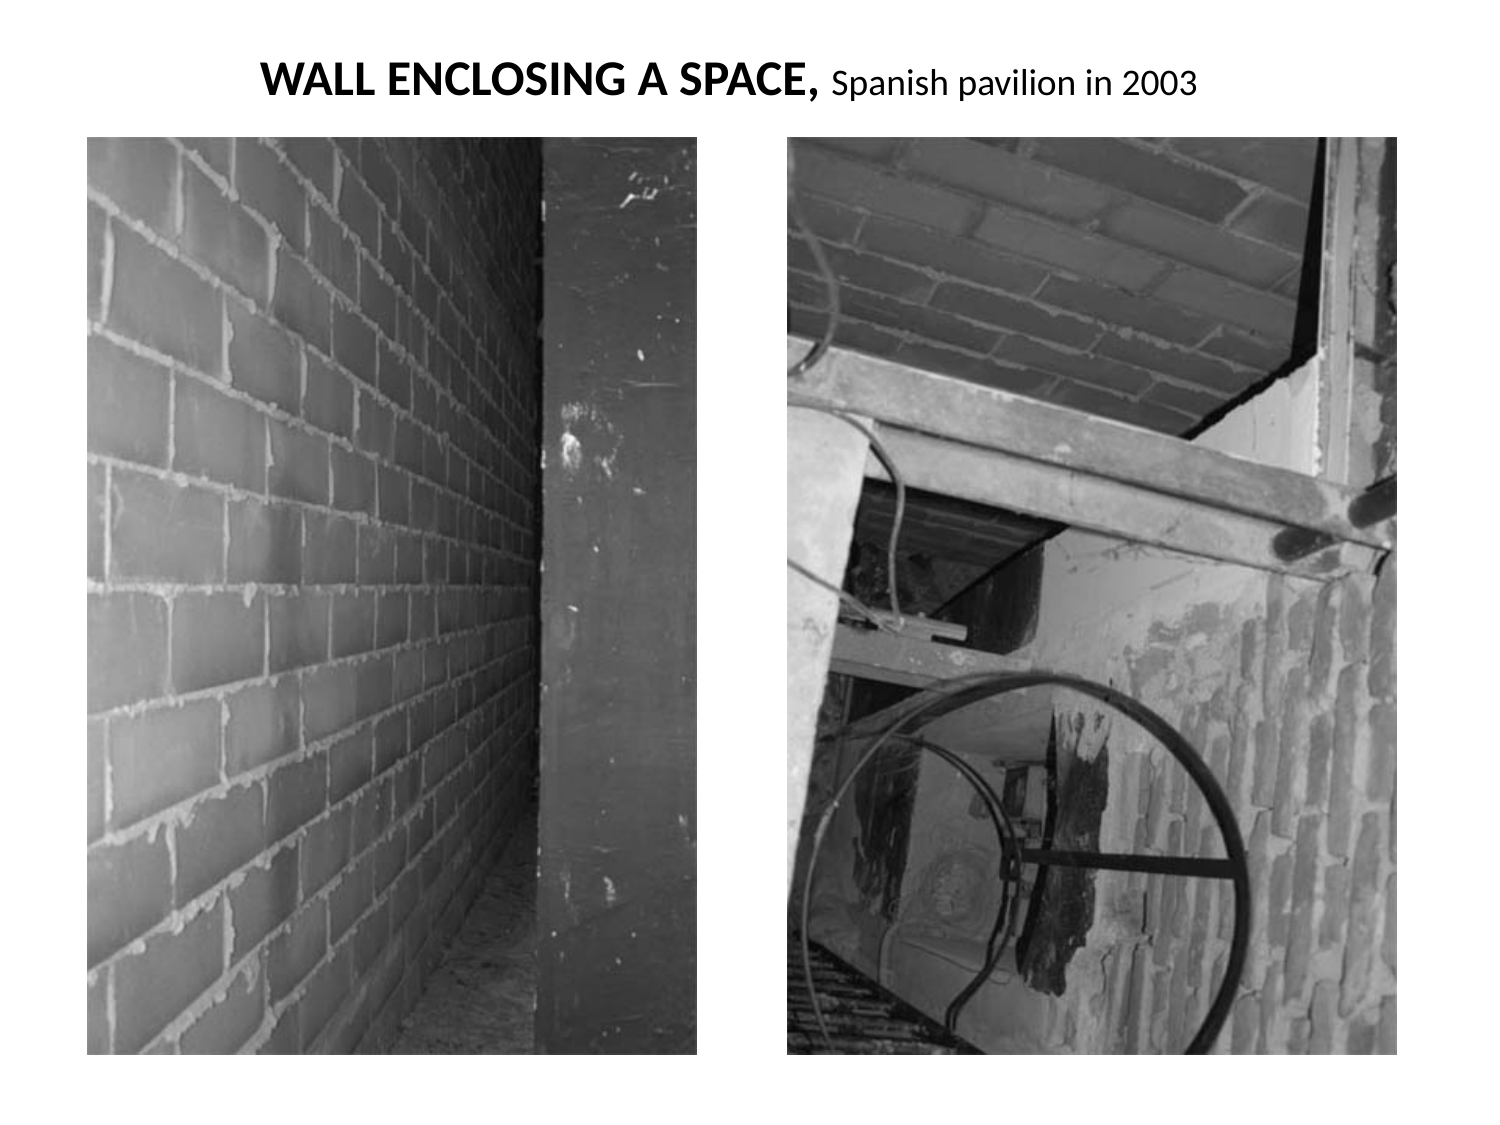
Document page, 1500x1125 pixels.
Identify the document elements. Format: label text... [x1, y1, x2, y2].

text_box WALL ENCLOSING A SPACE, Spanish pavilion in 2003 [245, 37, 1225, 113]
picture [87, 137, 698, 1055]
picture [787, 137, 1398, 1055]
